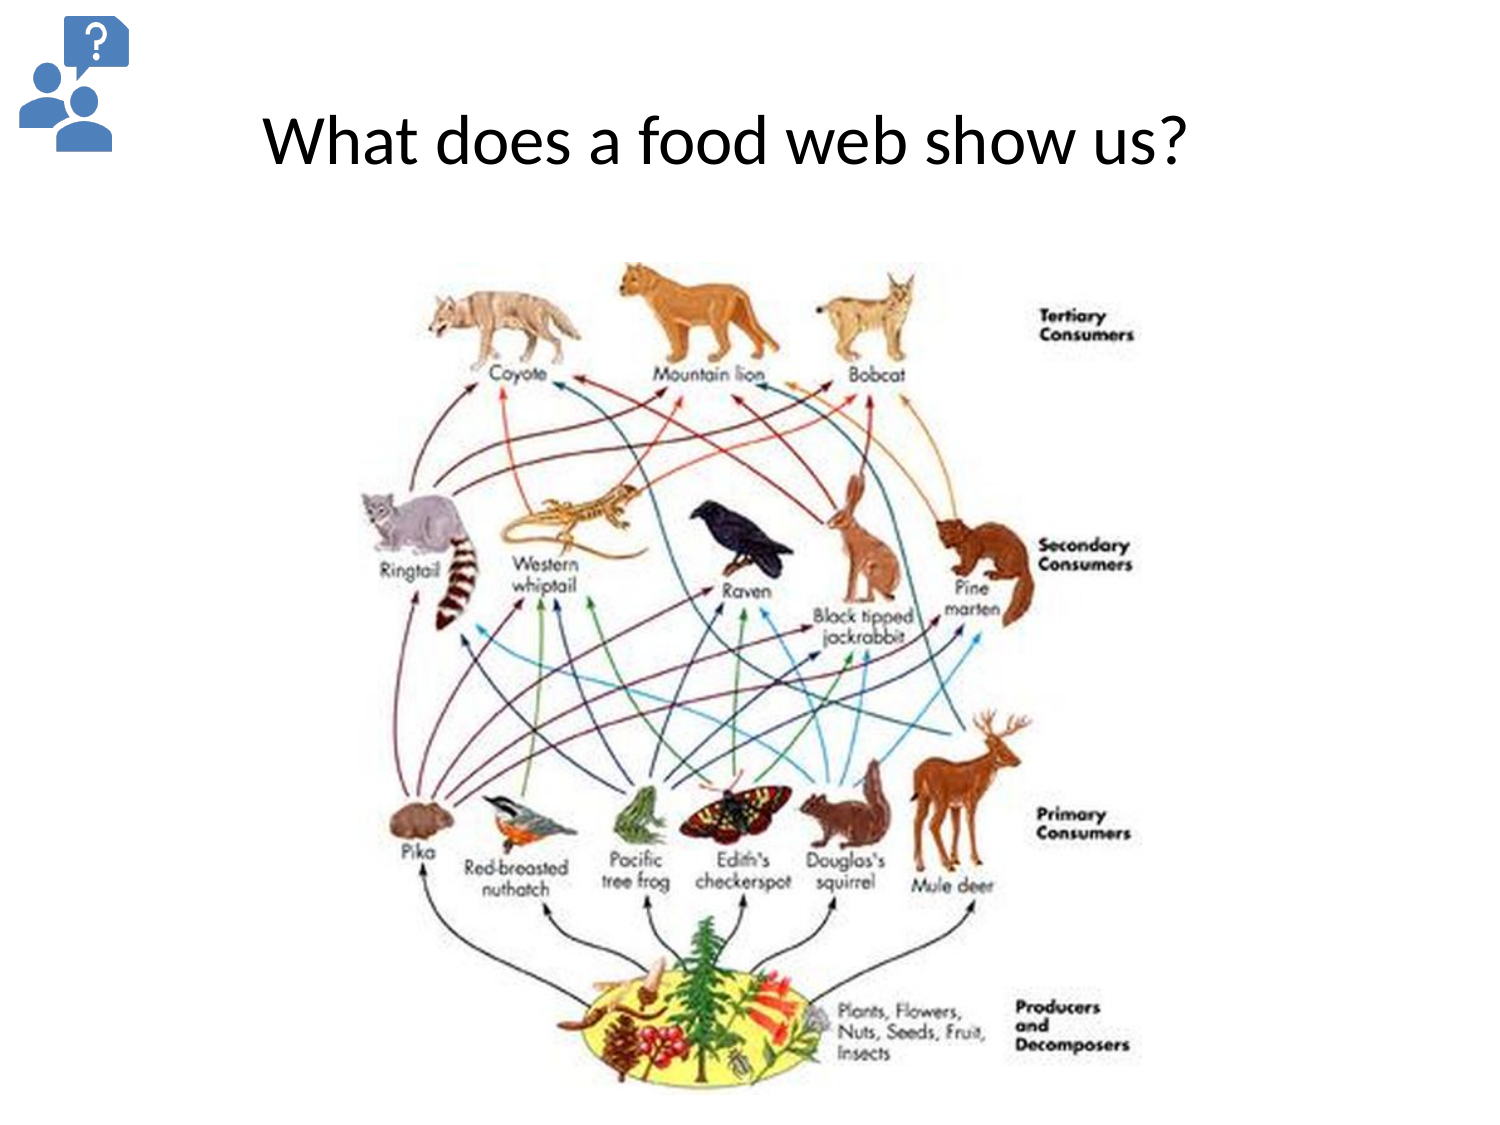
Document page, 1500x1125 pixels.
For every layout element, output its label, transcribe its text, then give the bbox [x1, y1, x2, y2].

title What does a food web show us? [119, 35, 1351, 317]
text_box [0, 2, 148, 165]
picture [357, 261, 1142, 1095]
